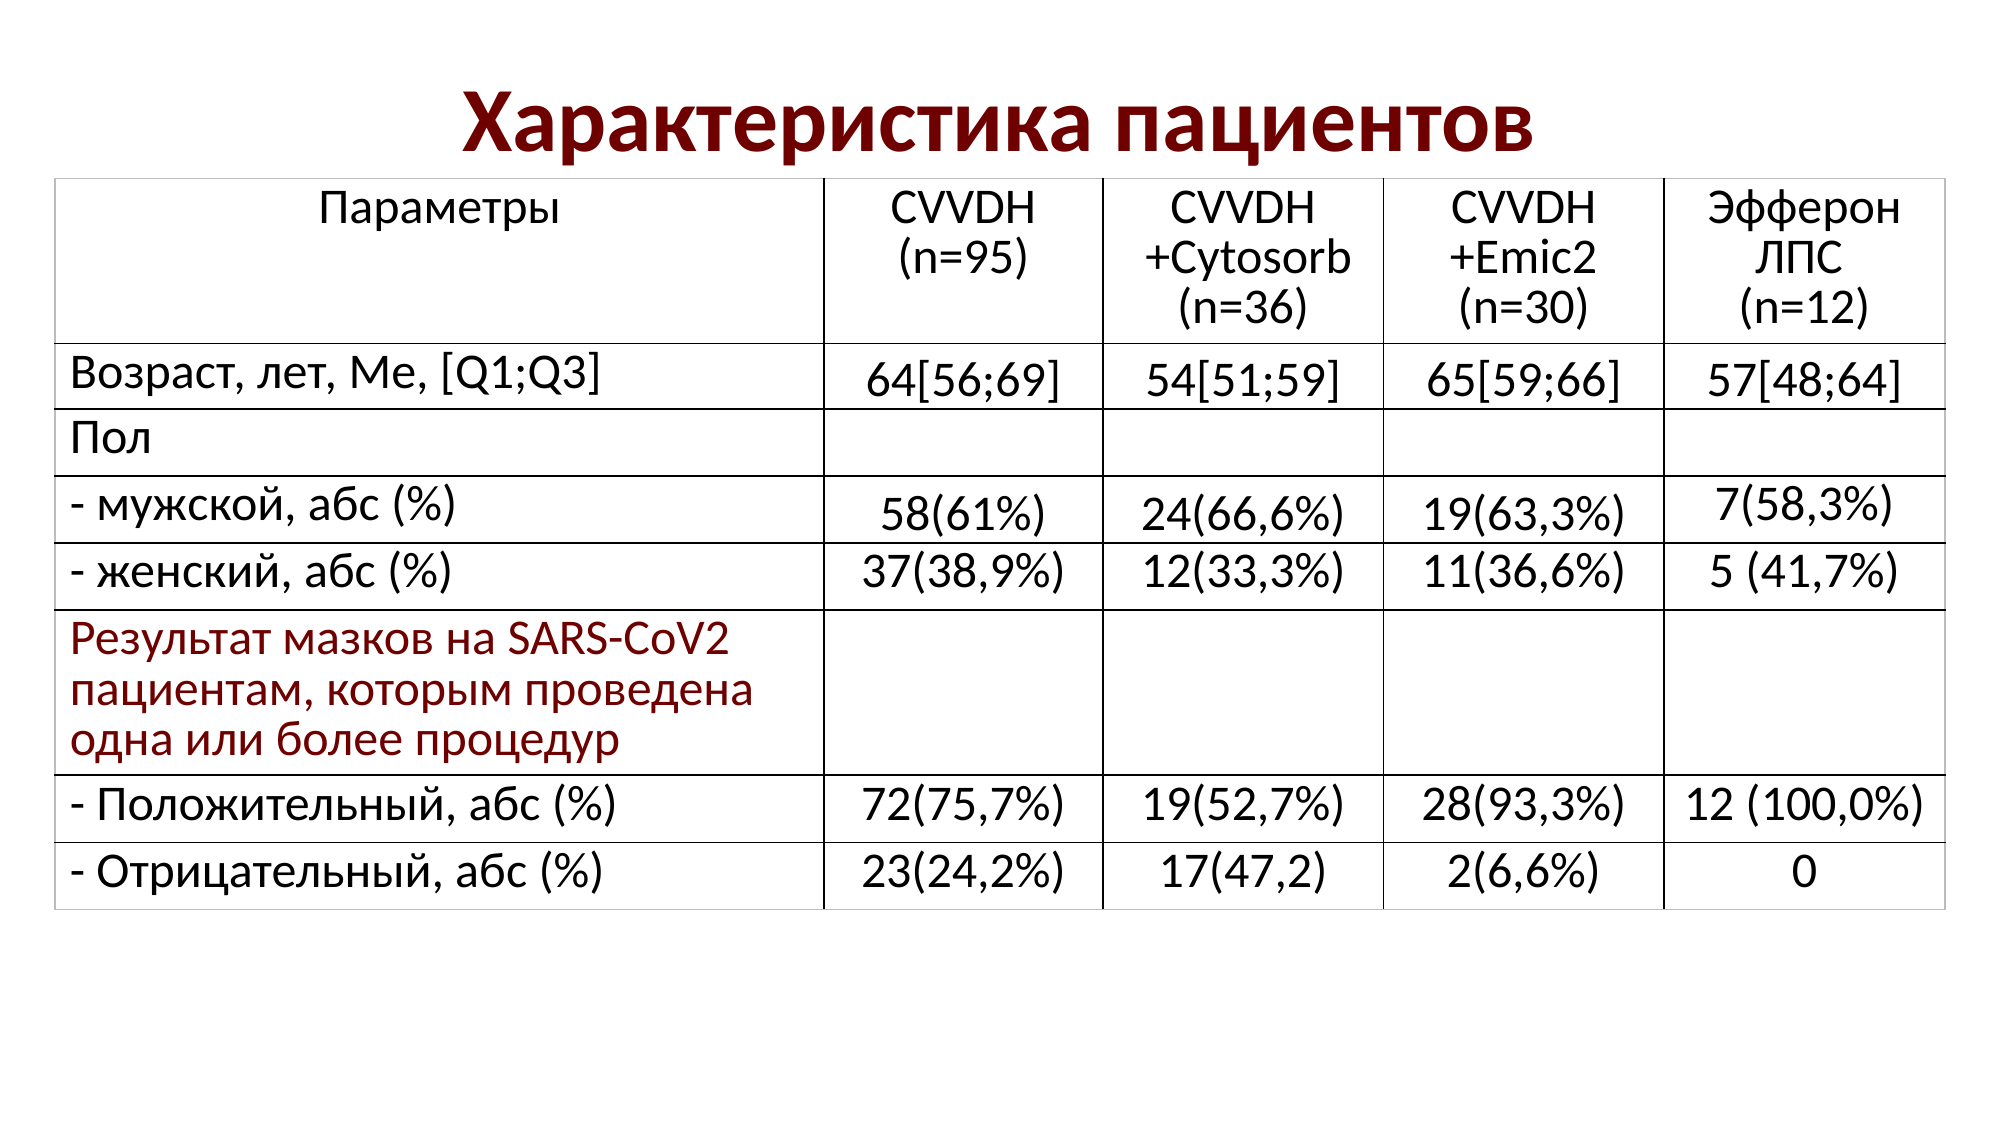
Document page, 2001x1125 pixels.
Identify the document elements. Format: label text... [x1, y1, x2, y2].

table_cell 11(36,6%) [1384, 544, 1663, 609]
table_cell - Положительный, абс (%) [56, 776, 823, 842]
table_cell 19(63,3%) [1384, 477, 1663, 542]
table_cell 12(33,3%) [1104, 544, 1383, 609]
table_header CVVDH (n=95) [825, 179, 1102, 343]
table_cell [1384, 611, 1663, 774]
table_cell Результат мазков на SARS-CoV2 пациентам, которым проведена одна или более процедур [56, 611, 823, 774]
table_cell Возраст, лет, Me, [Q1;Q3] [56, 344, 823, 408]
table_cell 28(93,3%) [1384, 776, 1663, 842]
table_cell [1665, 410, 1944, 475]
table_cell 37(38,9%) [825, 544, 1102, 609]
table_cell 0 [1665, 843, 1944, 909]
table_cell 58(61%) [825, 477, 1102, 542]
table_cell 19(52,7%) [1104, 776, 1383, 842]
table_cell Пол [56, 410, 823, 475]
table_cell 72(75,7%) [825, 776, 1102, 842]
table_cell 24(66,6%) [1104, 477, 1383, 542]
table_header Параметры [56, 179, 823, 343]
table_cell [1104, 611, 1383, 774]
table_cell 5 (41,7%) [1665, 544, 1944, 609]
table_cell - женский, абс (%) [56, 544, 823, 609]
table_cell - Отрицательный, абс (%) [56, 843, 823, 909]
table_cell 23(24,2%) [825, 843, 1102, 909]
table_header Эфферон ЛПС (n=12) [1665, 179, 1944, 343]
table_cell 54[51;59] [1104, 344, 1383, 408]
table_cell 12 (100,0%) [1665, 776, 1944, 842]
title Характеристика пациентов [99, 45, 1900, 178]
table_header CVVDH +Emic2 (n=30) [1384, 179, 1663, 343]
table_cell [1104, 410, 1383, 475]
table_cell [825, 611, 1102, 774]
table_cell 57[48;64] [1665, 344, 1944, 408]
table_cell 2(6,6%) [1384, 843, 1663, 909]
table_cell - мужcкой, абс (%) [56, 477, 823, 542]
table_cell [825, 410, 1102, 475]
table_cell 65[59;66] [1384, 344, 1663, 408]
table_cell 17(47,2) [1104, 843, 1383, 909]
table_cell [1384, 410, 1663, 475]
table_header CVVDH +Cytosorb (n=36) [1104, 179, 1383, 343]
table_cell [1665, 611, 1944, 774]
table_cell 7(58,3%) [1665, 477, 1944, 542]
table_cell 64[56;69] [825, 344, 1102, 408]
